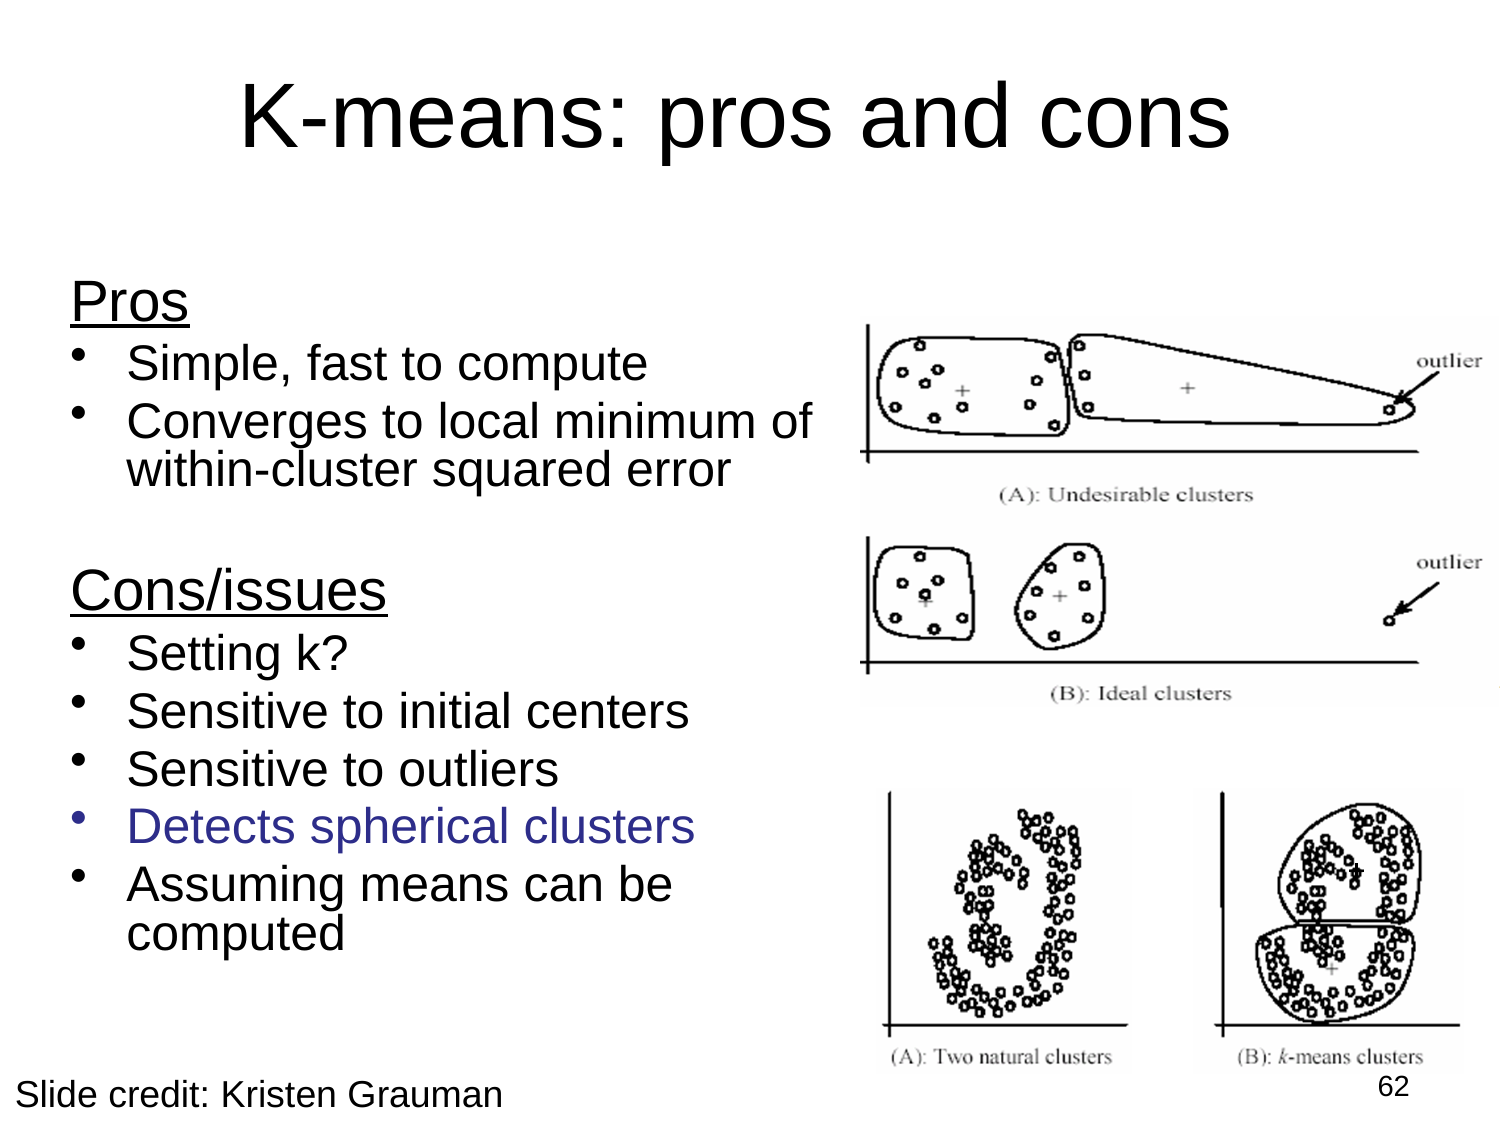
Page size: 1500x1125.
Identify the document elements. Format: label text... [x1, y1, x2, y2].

picture [859, 316, 1500, 707]
title K-means: pros and cons [60, 17, 1412, 206]
picture [1192, 777, 1469, 1084]
picture [875, 777, 1132, 1084]
list Pros Simple, fast to compute Converges to local minimum of within-cluster squared error Cons/issues Setting k? Sensitive to initial centers Sensitive to outliers Detects spherical clusters Assuming means can be computed [54, 268, 900, 1012]
slide_number 62 [1074, 1059, 1426, 1125]
text_box Slide credit: Kristen Grauman [0, 1062, 975, 1123]
